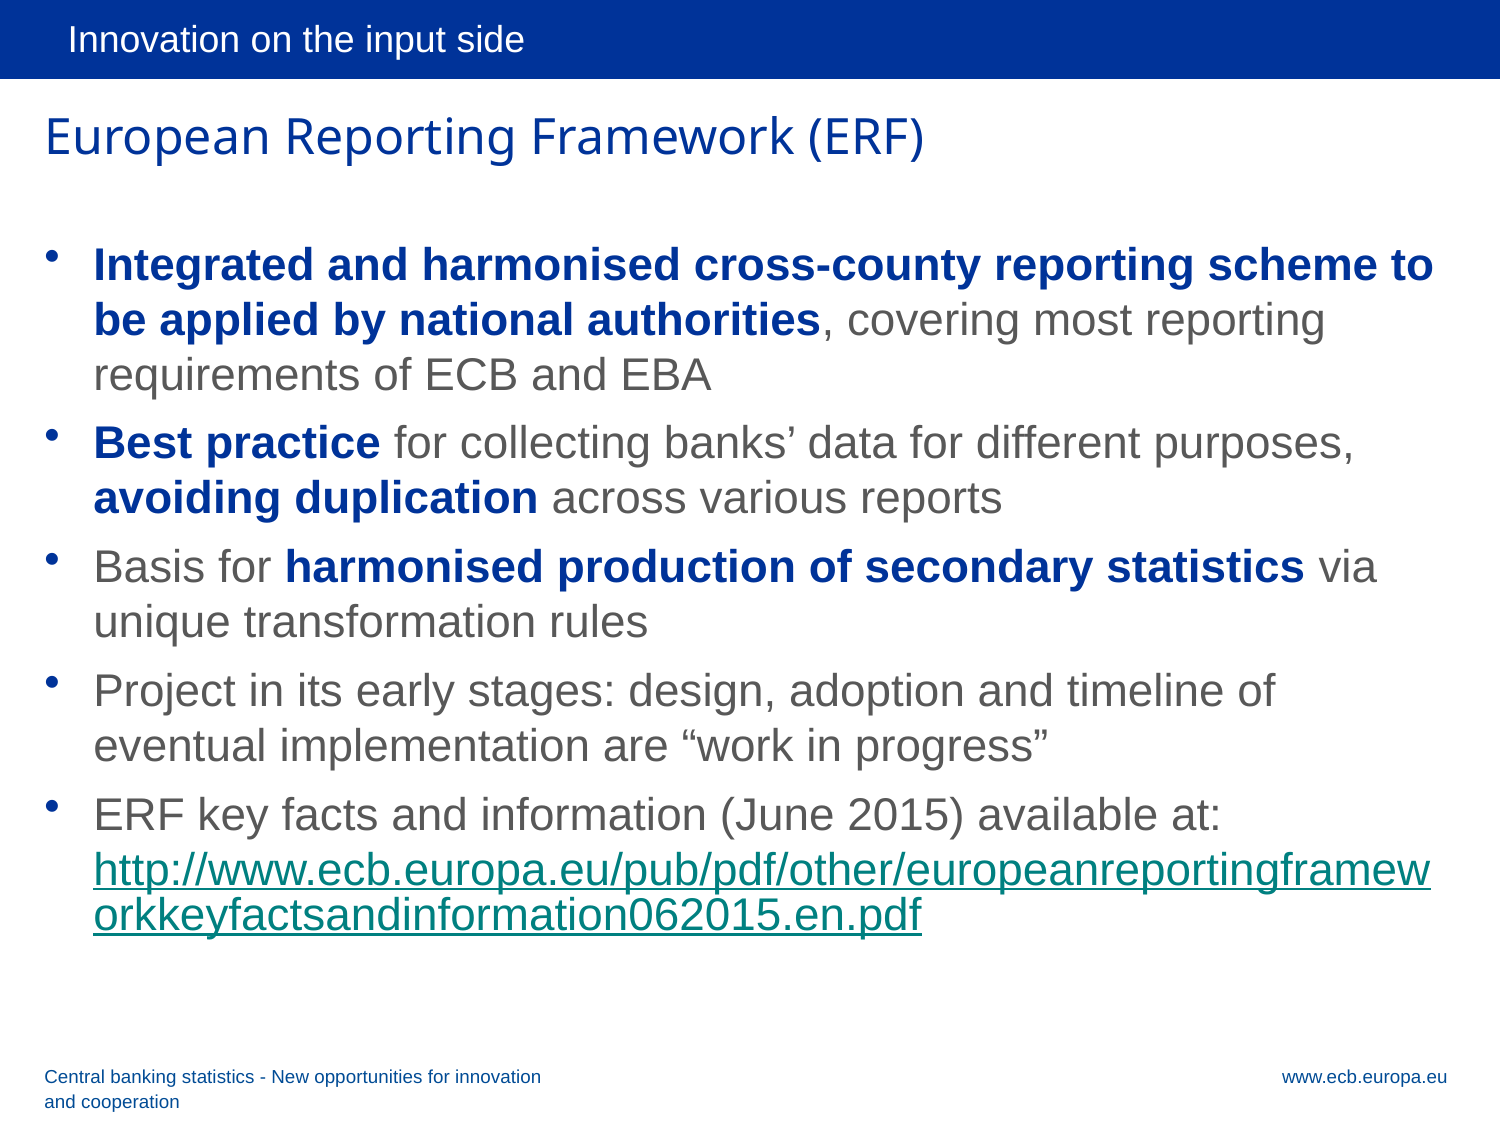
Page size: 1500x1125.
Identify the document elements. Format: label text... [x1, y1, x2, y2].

text_box Innovation on the input side [53, 8, 1456, 68]
title European Reporting Framework (ERF) [44, 108, 1455, 212]
list Integrated and harmonised cross-county reporting scheme to be applied by national authorities, covering most reporting requirements of ECB and EBA Best practice for collecting banks’ data for different purposes, avoiding duplication across various reports Basis for harmonised production of secondary statistics via unique transformation rules Project in its early stages: design, adoption and timeline of eventual implementation are “work in progress” ERF key facts and information (June 2015) available at: http://www.ecb.europa.eu/pub/pdf/other/europeanreportingframeworkkeyfactsandinformation062015.en.pdf [44, 234, 1455, 968]
text_box [6, 0, 746, 68]
footer Central banking statistics - New opportunities for innovation and cooperation [44, 1062, 572, 1094]
